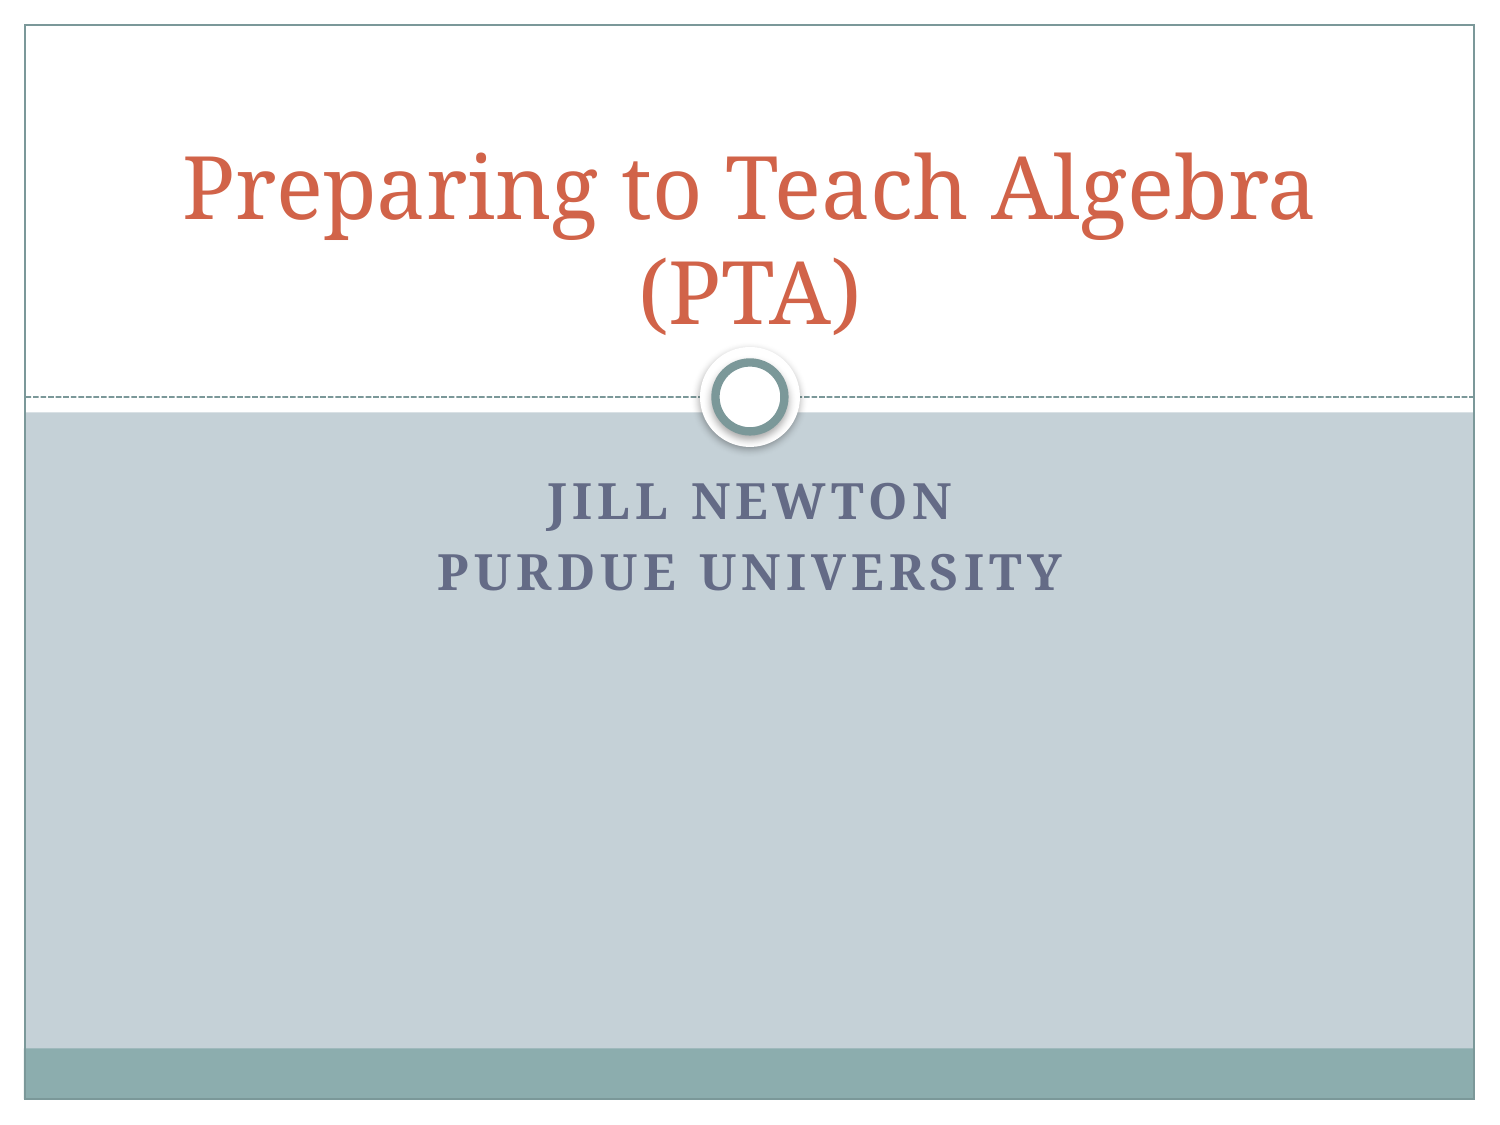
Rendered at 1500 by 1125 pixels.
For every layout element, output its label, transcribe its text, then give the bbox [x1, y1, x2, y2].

title Preparing to Teach Algebra (PTA) [62, 62, 1438, 350]
subtitle Jill Newton Purdue University [225, 462, 1275, 750]
